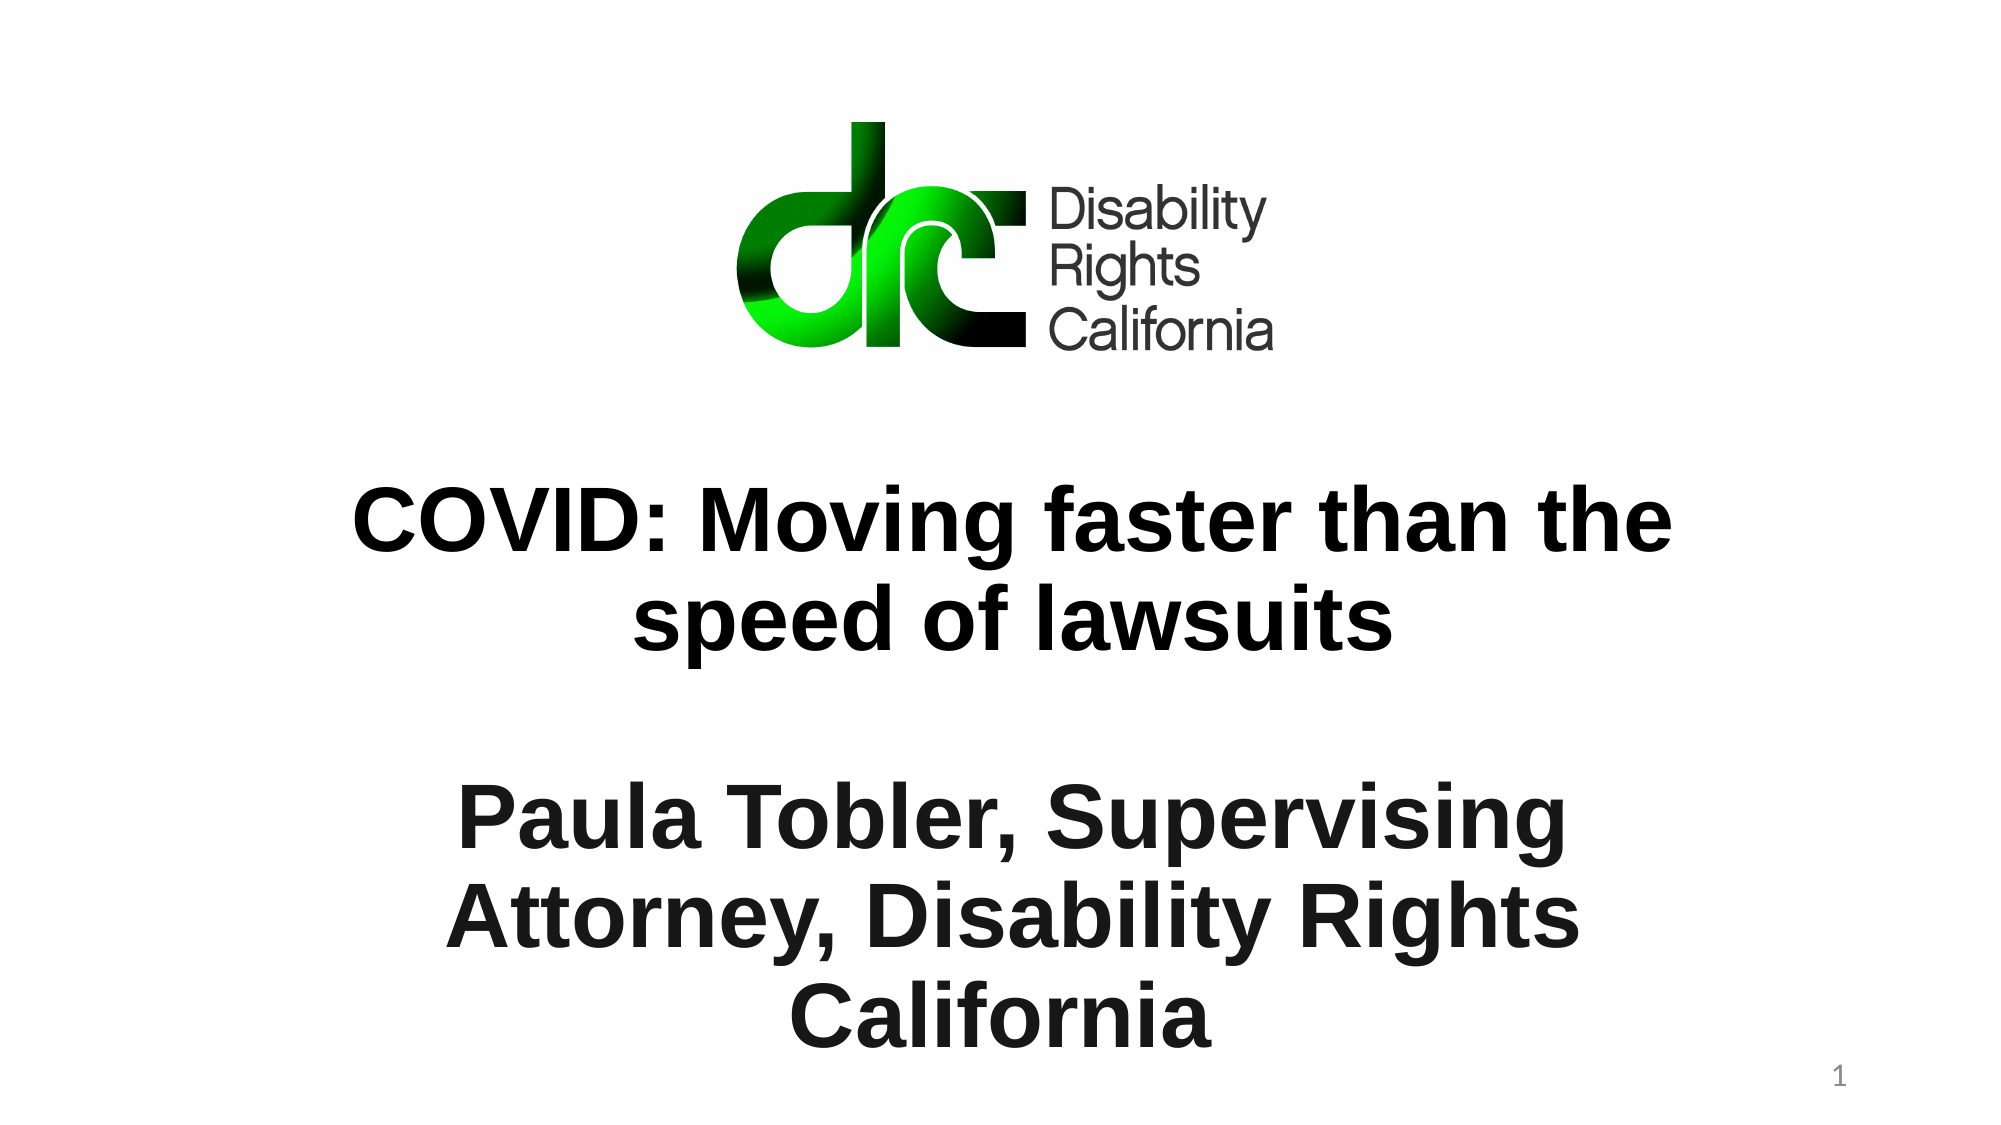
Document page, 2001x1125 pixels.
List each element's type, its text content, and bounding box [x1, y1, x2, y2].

picture [732, 117, 1273, 352]
title COVID: Moving faster than the speed of lawsuits Paula Tobler, Supervising Attorney, Disability Rights California [263, 84, 1764, 1125]
slide_number 1 [1764, 1042, 1863, 1103]
